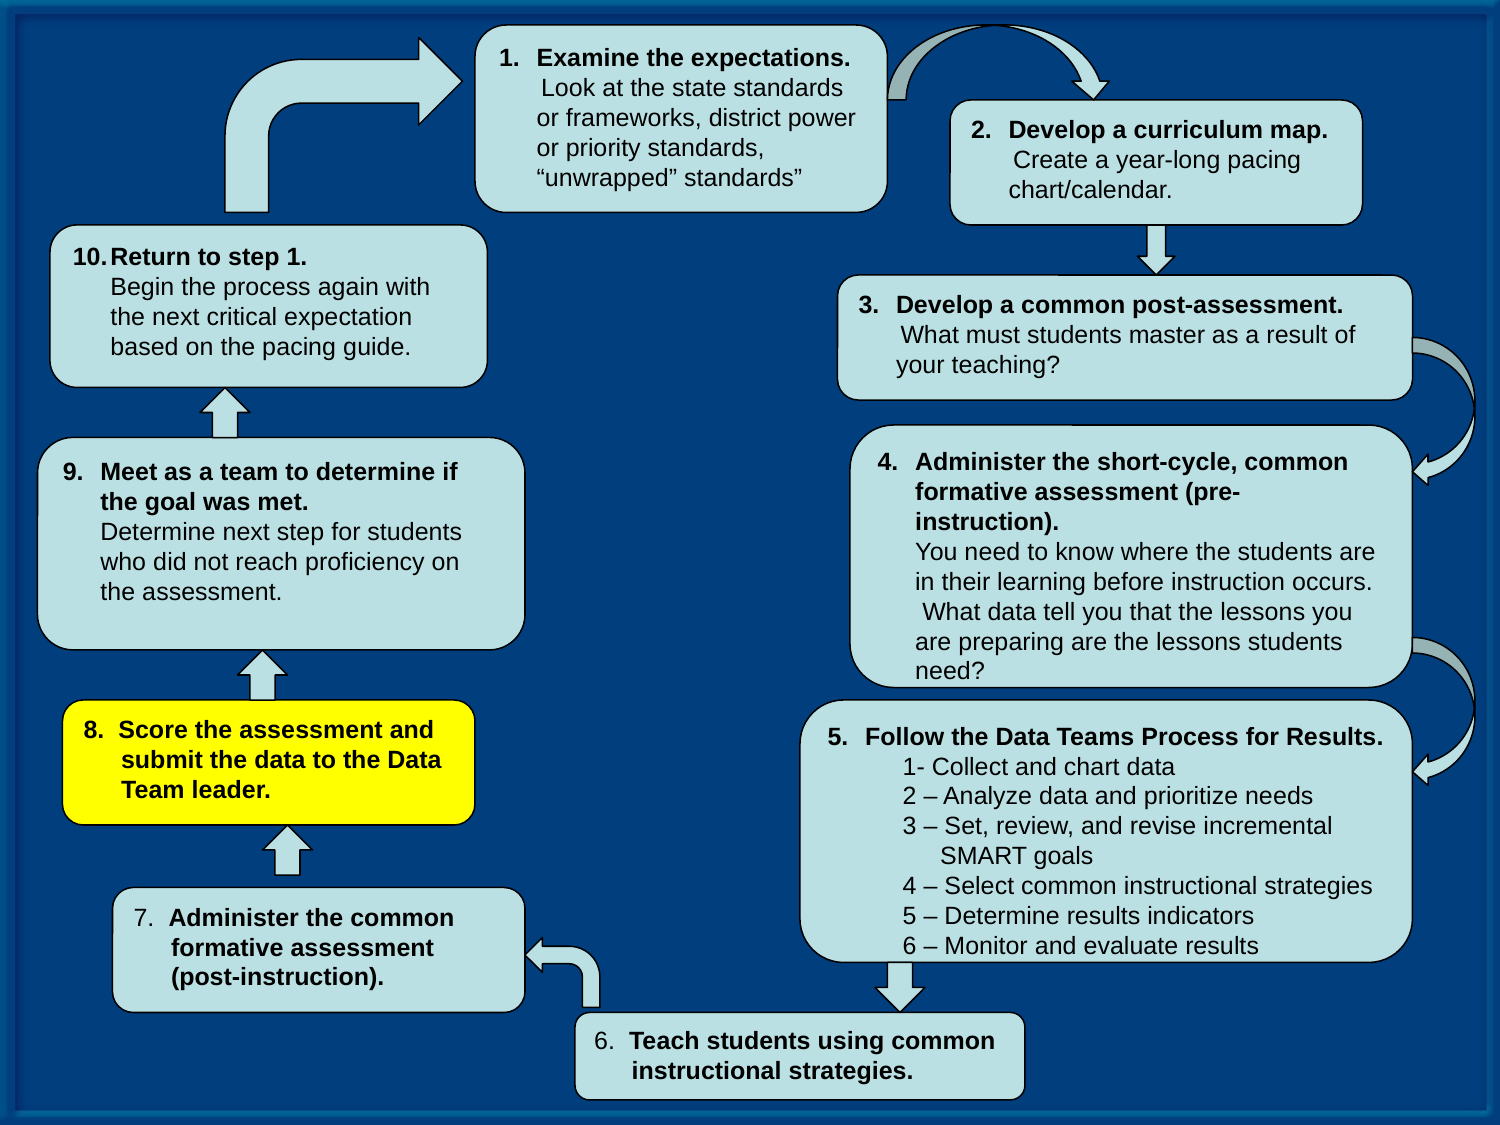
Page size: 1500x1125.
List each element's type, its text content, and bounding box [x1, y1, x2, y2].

text_box Meet as a team to determine if the goal was met. Determine next step for students who did not reach proficiency on the assessment. [37, 437, 526, 650]
text_box [224, 37, 463, 213]
text_box [200, 387, 251, 438]
text_box [875, 962, 926, 1013]
text_box [262, 825, 313, 876]
text_box 8. Score the assessment and submit the data to the Data Team leader. [62, 699, 475, 826]
text_box [1137, 224, 1176, 276]
text_box Return to step 1. Begin the process again with the next critical expectation based on the pacing guide. [49, 224, 488, 388]
text_box [237, 650, 288, 701]
picture [0, 0, 1500, 1125]
text_box Develop a curriculum map. Create a year-long pacing chart/calendar. [949, 99, 1363, 225]
text_box 6. Teach students using common instructional strategies. [574, 1012, 1025, 1100]
text_box 7. Administer the common formative assessment (post-instruction). [112, 887, 526, 1013]
text_box Follow the Data Teams Process for Results. 1- Collect and chart data 2 – Analyze data and prioritize needs 3 – Set, review, and revise incremental SMART goals 4 – Select common instructional strategies 5 – Determine results indicators 6 – Monitor and evaluate results [799, 699, 1413, 963]
text_box [1412, 337, 1475, 486]
text_box [1412, 637, 1475, 786]
text_box Develop a common post-assessment. What must students master as a result of your teaching? [837, 274, 1413, 401]
text_box [887, 24, 1110, 100]
text_box Examine the expectations. Look at the state standards or frameworks, district power or priority standards, “unwrapped” standards” [474, 24, 888, 213]
text_box Administer the short-cycle, common formative assessment (pre-instruction). You need to know where the students are in their learning before instruction occurs. What data tell you that the lessons you are preparing are the lessons students need? [849, 424, 1413, 688]
text_box [524, 937, 600, 1008]
